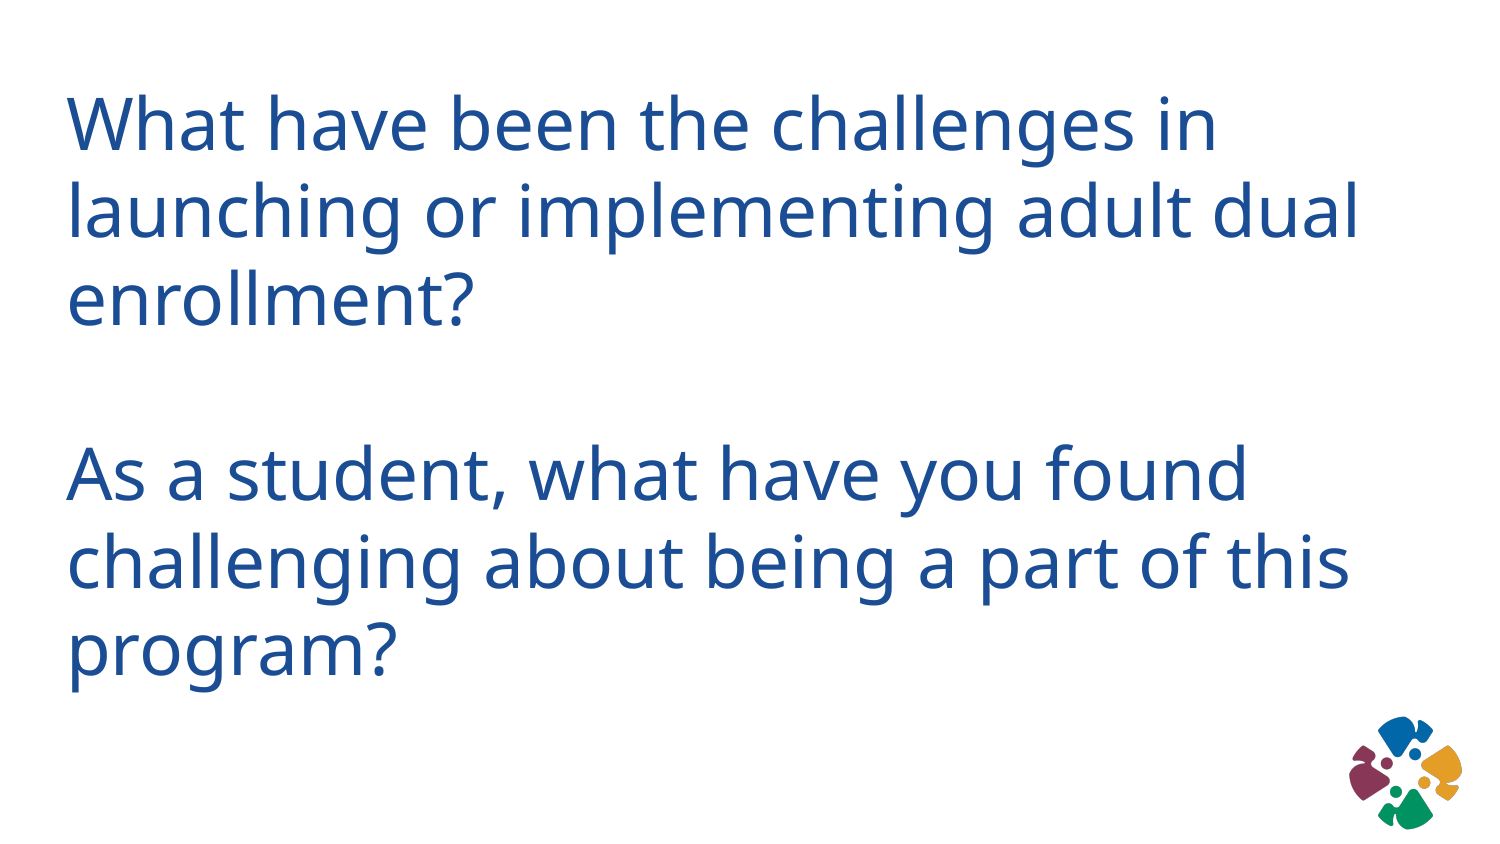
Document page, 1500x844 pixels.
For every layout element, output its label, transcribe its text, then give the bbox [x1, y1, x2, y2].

picture [1310, 701, 1500, 844]
title What have been the challenges in launching or implementing adult dual enrollment? As a student, what have you found challenging about being a part of this program? [51, 240, 1449, 703]
